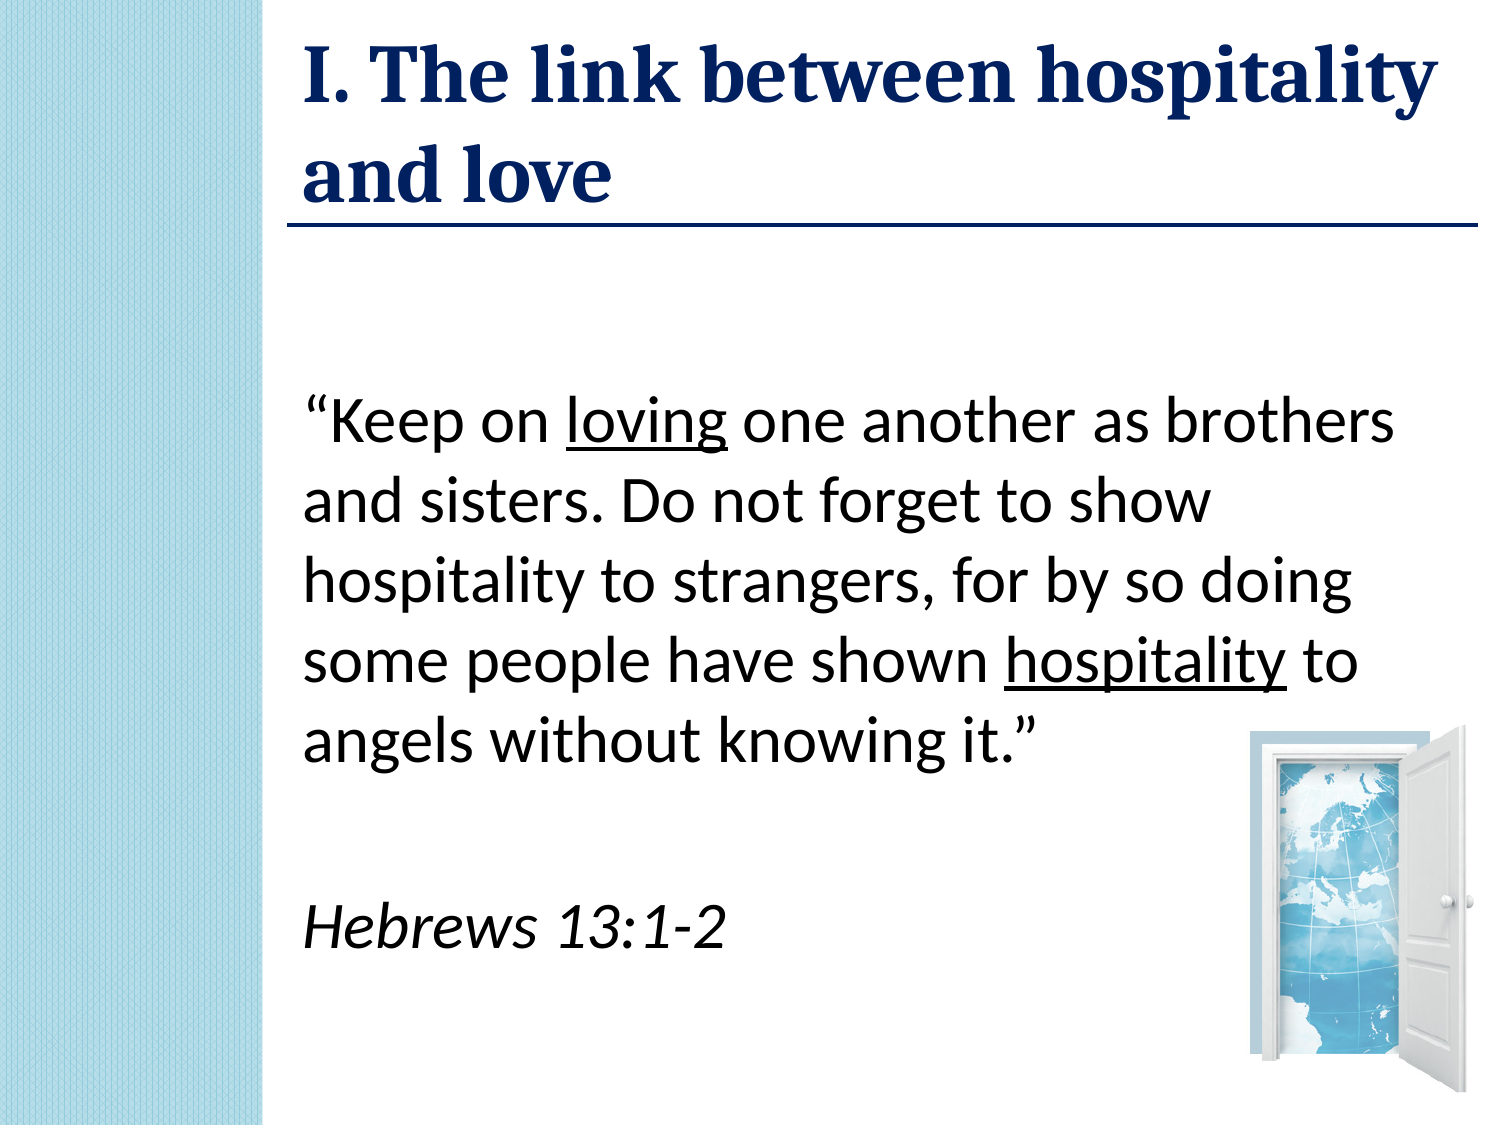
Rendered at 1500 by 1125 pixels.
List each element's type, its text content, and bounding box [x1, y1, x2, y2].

list “Keep on loving one another as brothers and sisters. Do not forget to show hospitality to strangers, for by so doing some people have shown hospitality to angels without knowing it.” Hebrews 13:1-2 [287, 237, 1450, 1100]
title I. The link between hospitality and love [287, 24, 1488, 213]
picture [1237, 716, 1479, 1104]
